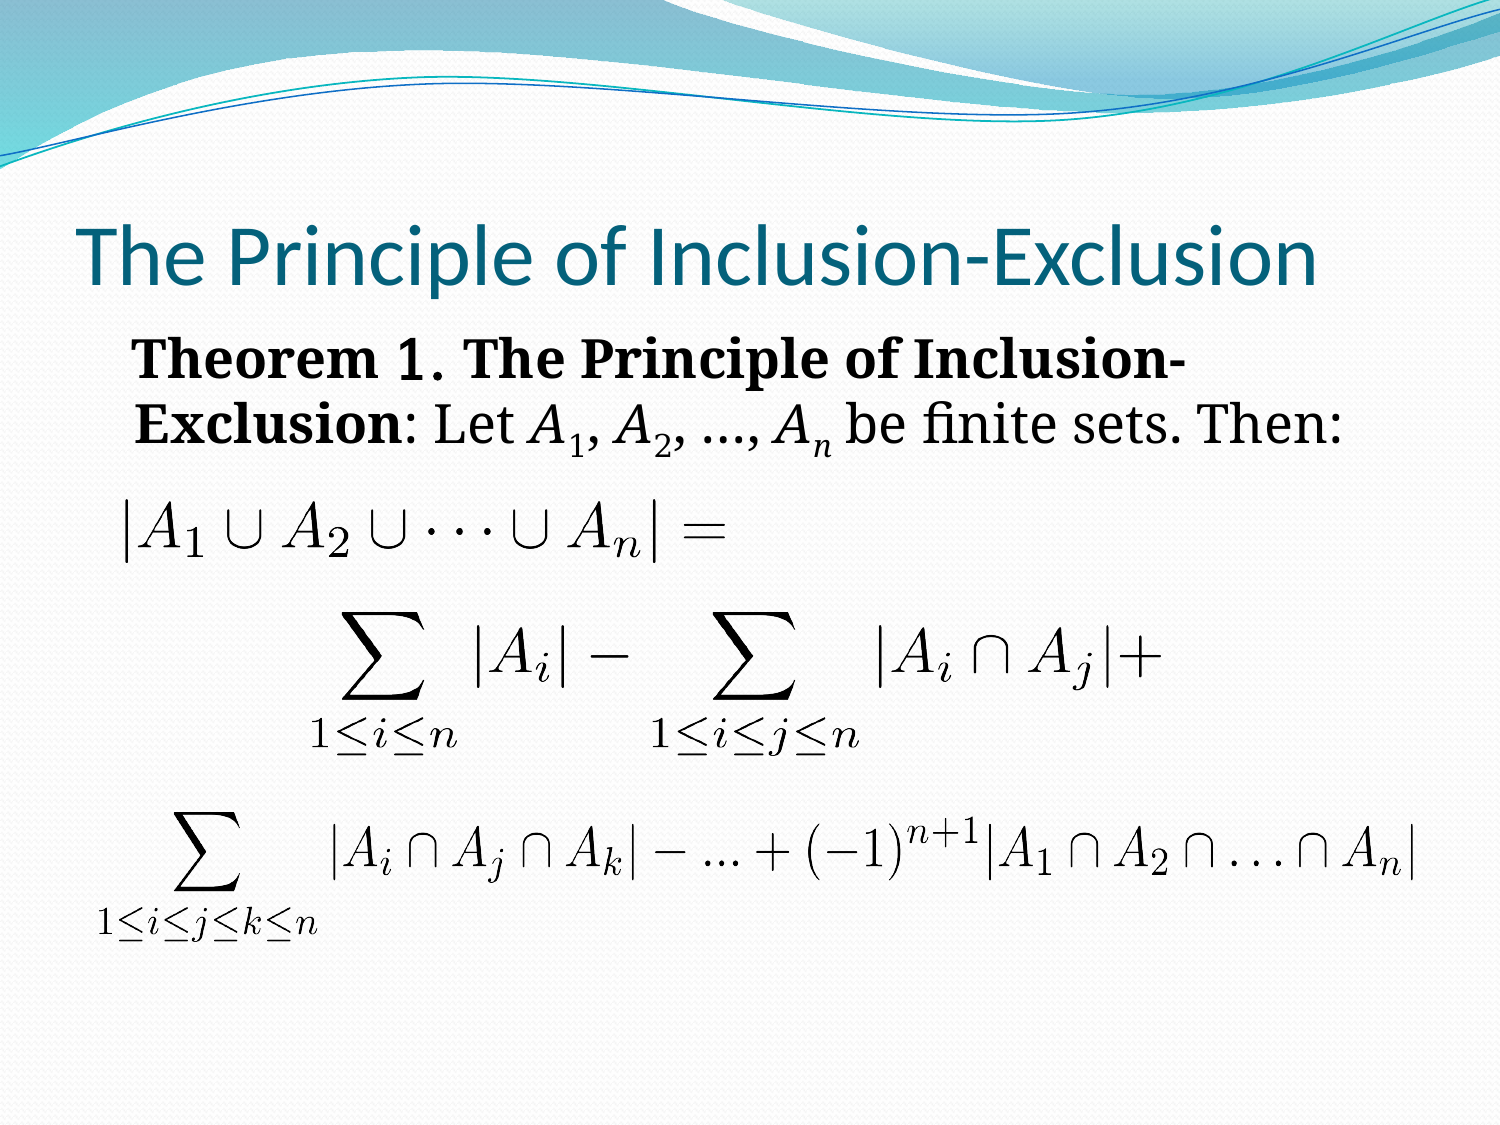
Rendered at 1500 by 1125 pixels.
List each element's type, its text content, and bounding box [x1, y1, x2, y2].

picture [99, 812, 1413, 942]
picture [124, 499, 726, 563]
title The Principle of Inclusion-Exclusion [75, 115, 1425, 303]
list Theorem 1. The Principle of Inclusion-Exclusion: Let A1, A2, …, An be finite sets. Then: [75, 317, 1425, 1038]
picture [312, 612, 1161, 756]
